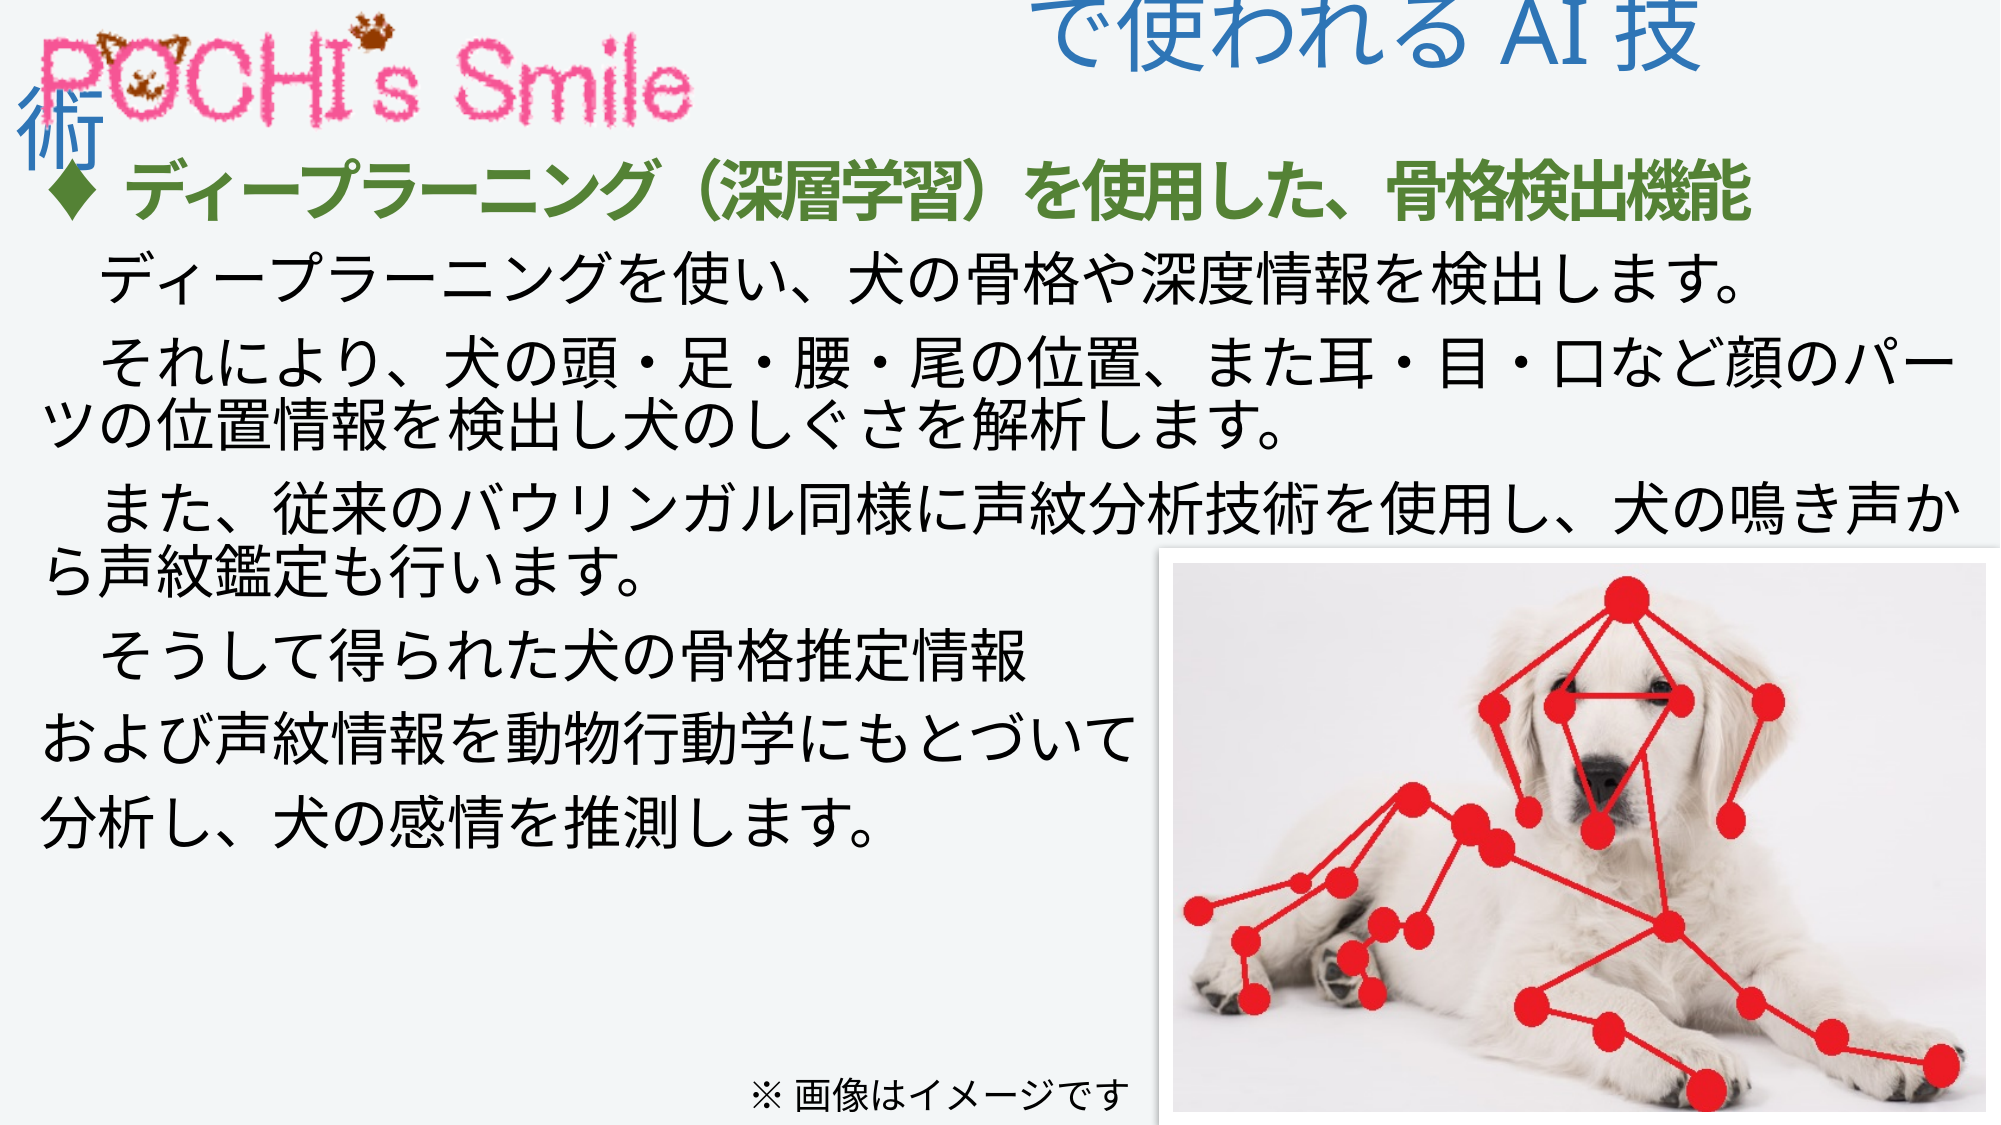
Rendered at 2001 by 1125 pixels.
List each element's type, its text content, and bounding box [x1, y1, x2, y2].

title で使われるAI技術 [0, 0, 1725, 194]
text_box ※画像はイメージです [733, 1064, 1149, 1125]
list ♦ディープラーニング（深層学習）を使用した、骨格検出機能 ディープラーニングを使い、犬の骨格や深度情報を検出します。 それにより、犬の頭・足・腰・尾の位置、また耳・目・口など顔のパーツの位置情報を検出し犬のしぐさを解析します。 また、従来のバウリンガル同様に声紋分析技術を使用し、犬の鳴き声から声紋鑑定も行います。 そうして得られた犬の骨格推定情報 および声紋情報を動物行動学にもとづいて 分析し、犬の感情を推測します。 [24, 149, 2000, 976]
picture [1173, 562, 1986, 1113]
picture [24, 0, 718, 146]
